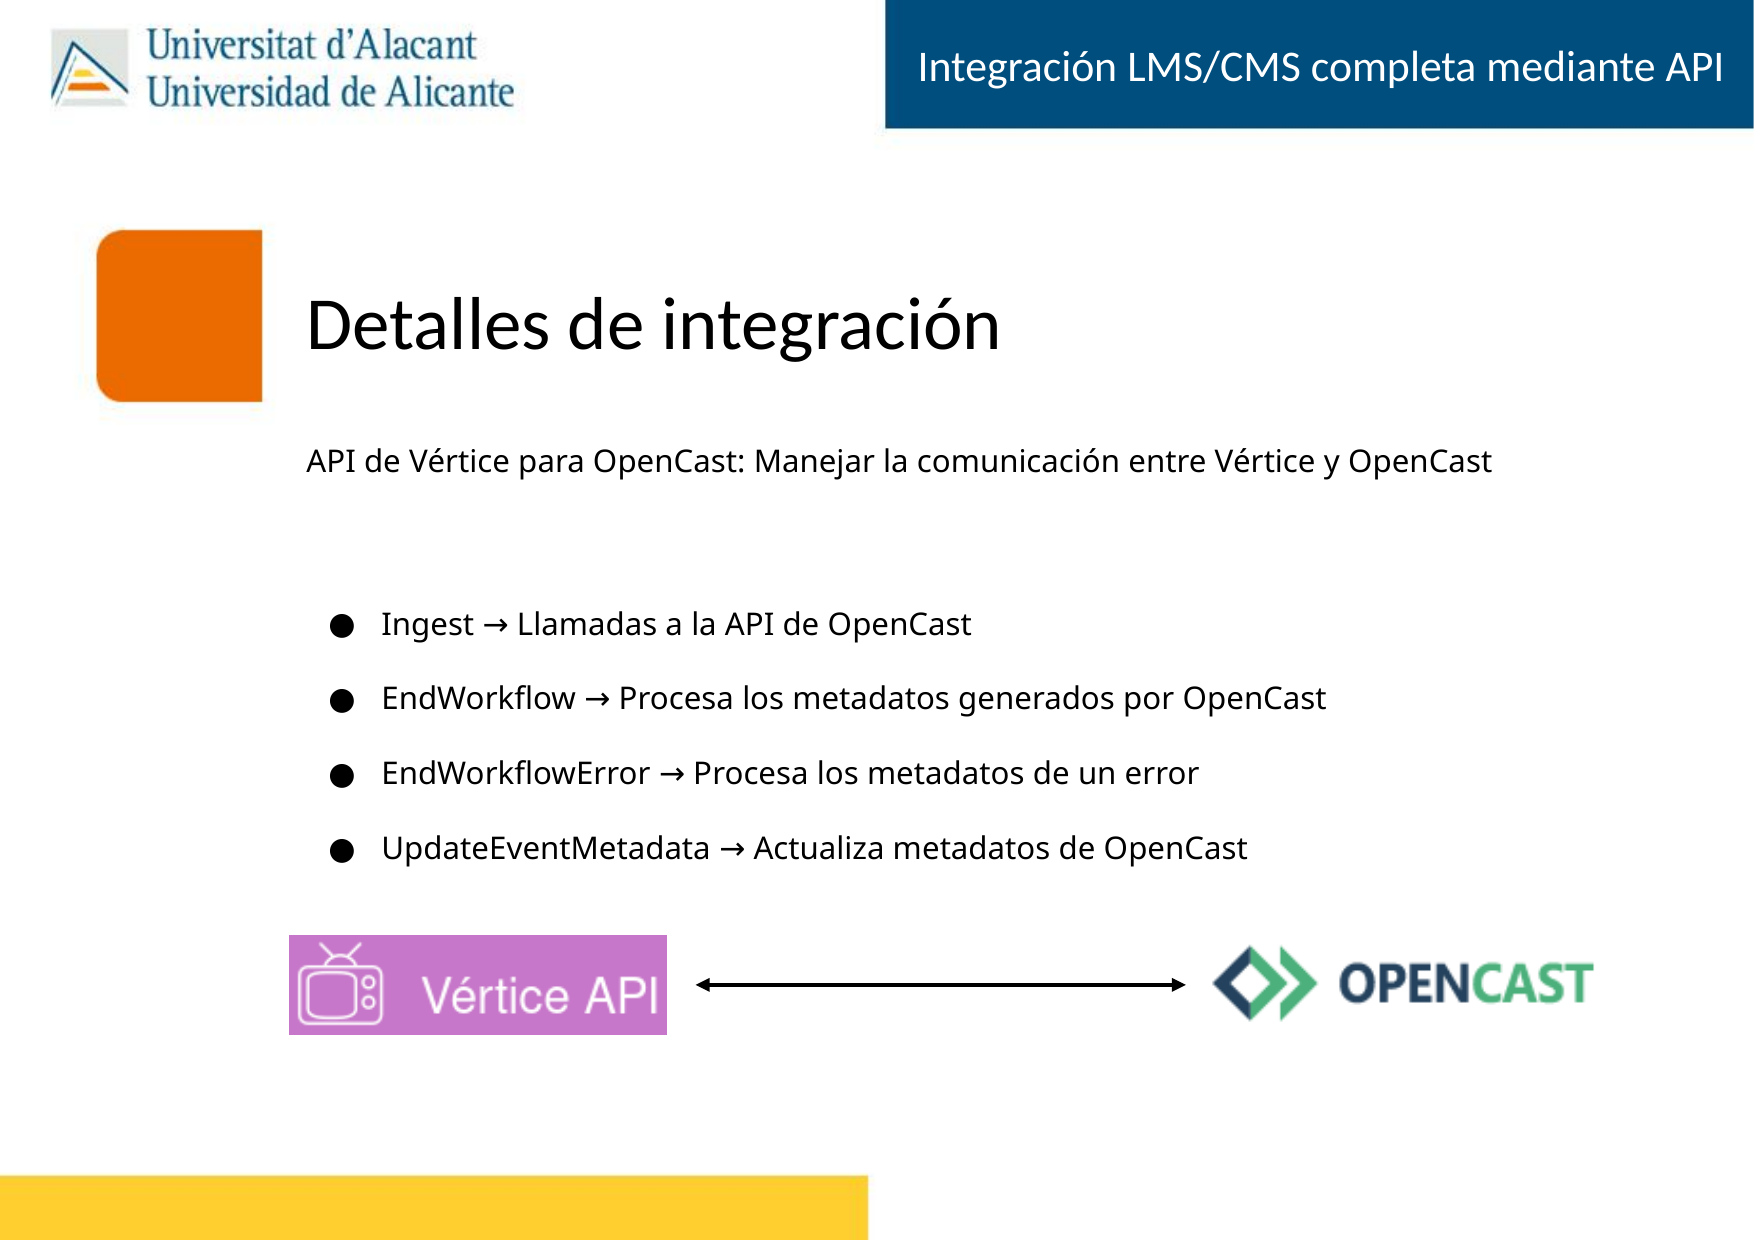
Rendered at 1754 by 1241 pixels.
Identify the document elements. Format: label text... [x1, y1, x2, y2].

list Detalles de integración [289, 245, 1452, 394]
title Integración LMS/CMS completa mediante API [889, 1, 1754, 127]
picture [0, 0, 1754, 1240]
list API de Vértice para OpenCast: Manejar la comunicación entre Vértice y OpenCast Ingest → Llamadas a la API de OpenCast EndWorkflow → Procesa los metadatos generados por OpenCast EndWorkflowError → Procesa los metadatos de un error UpdateEventMetadata → Actualiza metadatos de OpenCast [289, 432, 1598, 1109]
